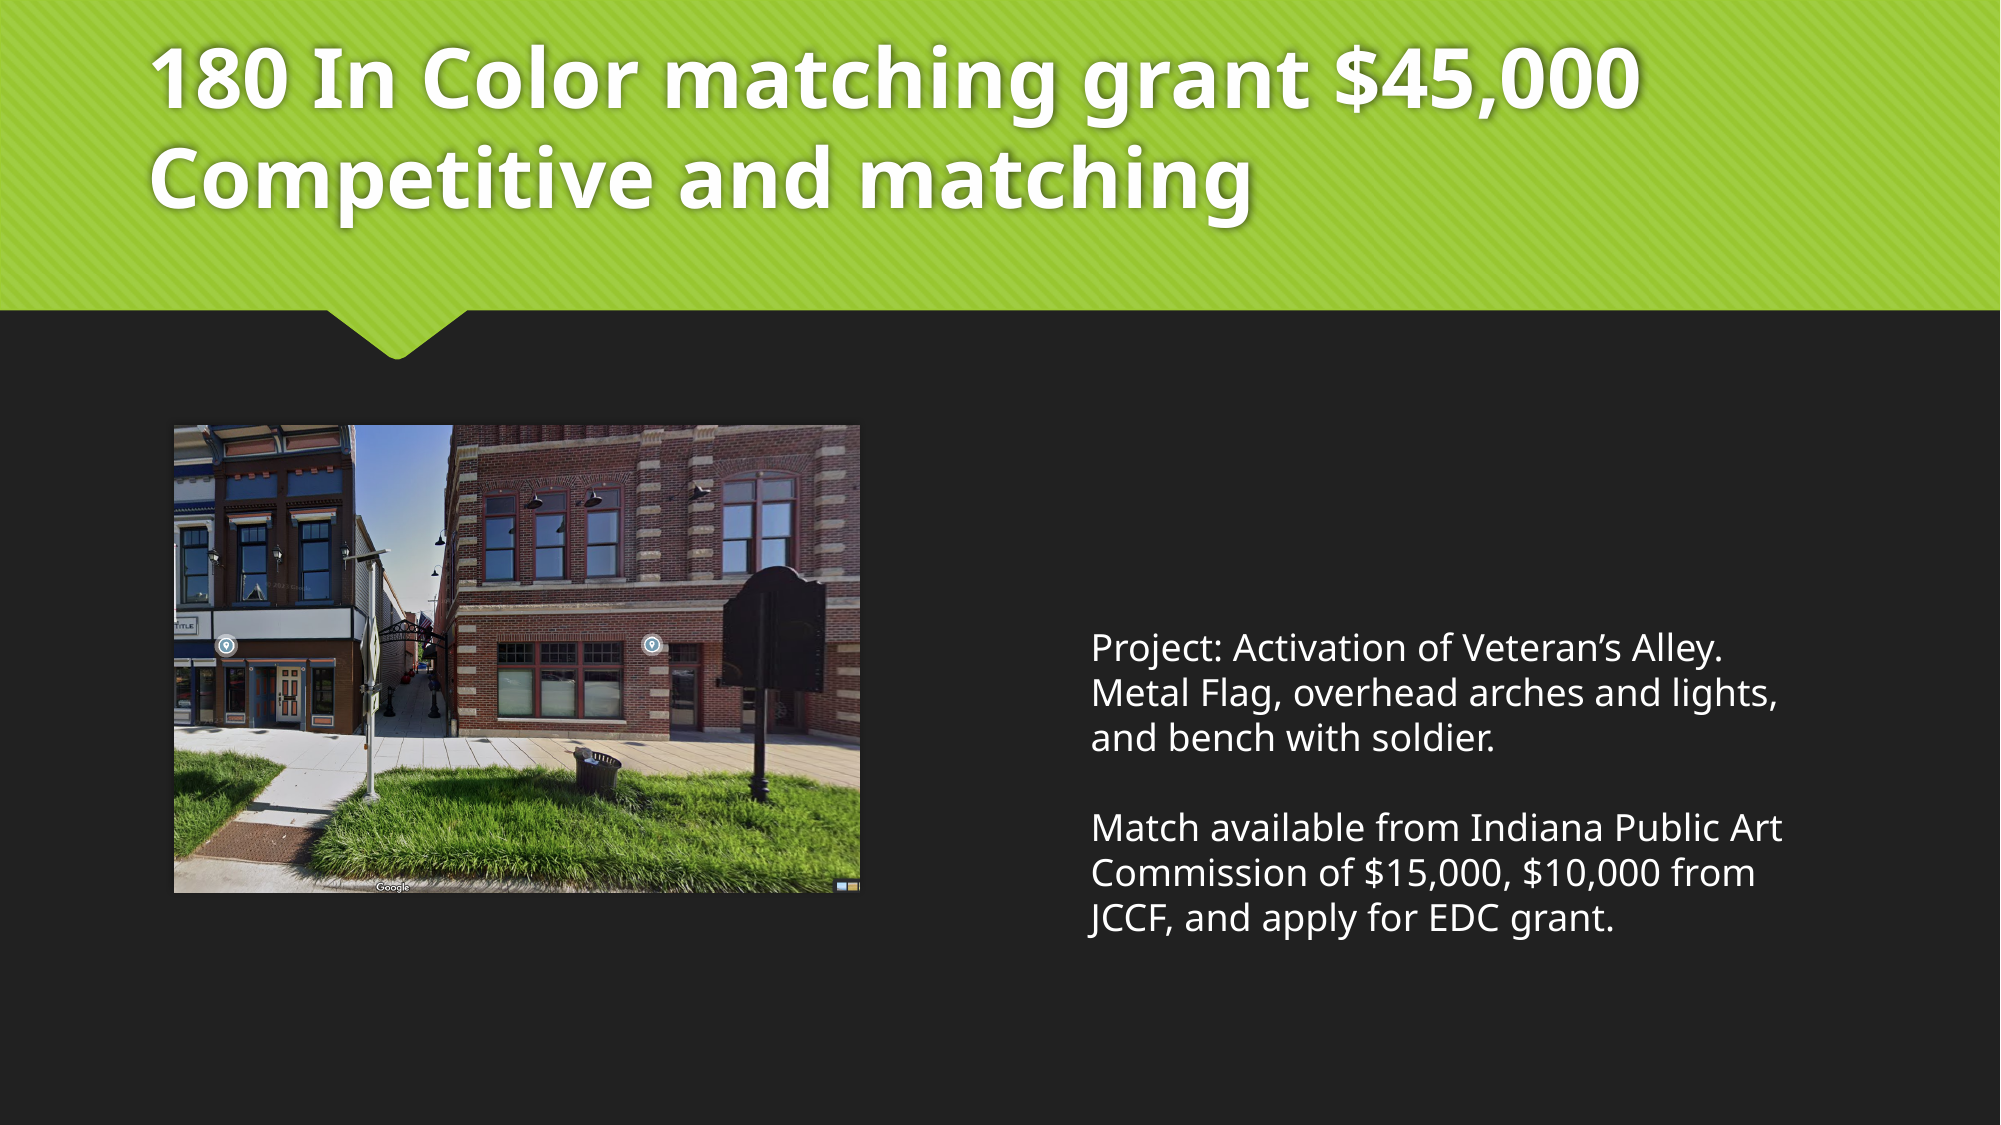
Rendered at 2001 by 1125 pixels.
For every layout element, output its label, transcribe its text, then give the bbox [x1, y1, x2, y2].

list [174, 425, 860, 893]
text_box Project: Activation of Veteran’s Alley. Metal Flag, overhead arches and lights, and bench with soldier. Match available from Indiana Public Art Commission of $15,000, $10,000 from JCCF, and apply for EDC grant. [1075, 616, 1802, 947]
title 180 In Color matching grant $45,000 Competitive and matching [132, 73, 1868, 233]
